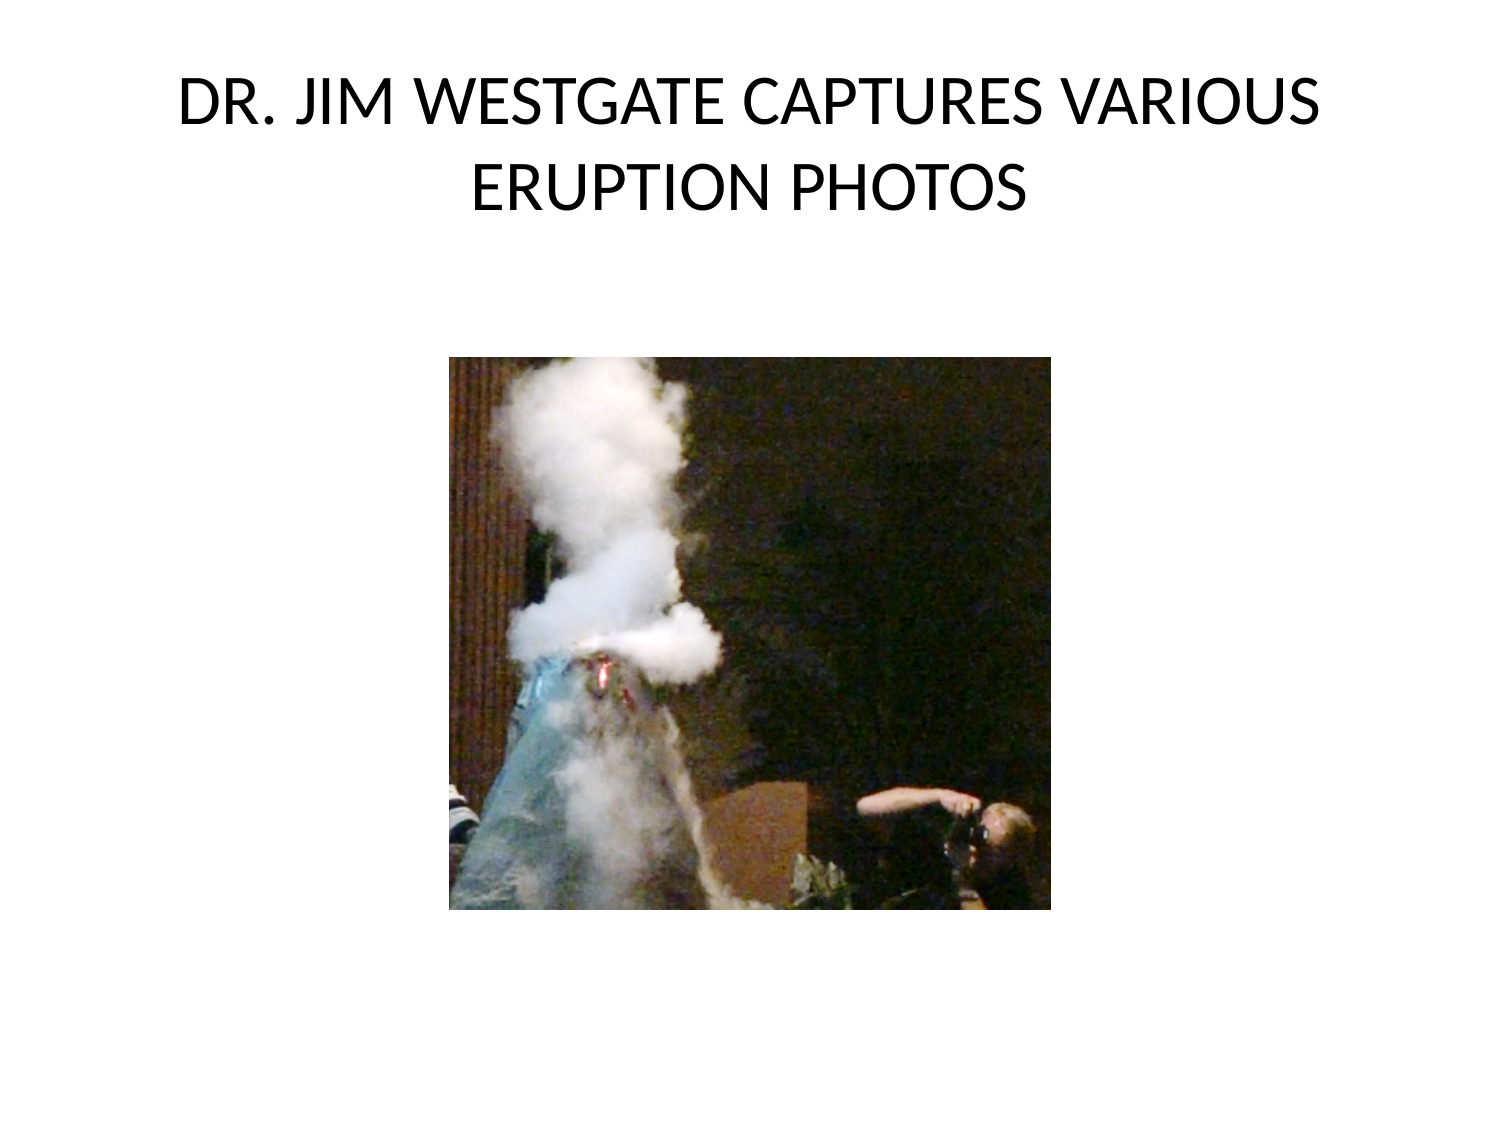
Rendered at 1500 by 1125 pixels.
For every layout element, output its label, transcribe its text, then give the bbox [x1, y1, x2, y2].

title DR. JIM WESTGATE CAPTURES VARIOUS ERUPTION PHOTOS [75, 45, 1425, 233]
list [449, 357, 1051, 911]
